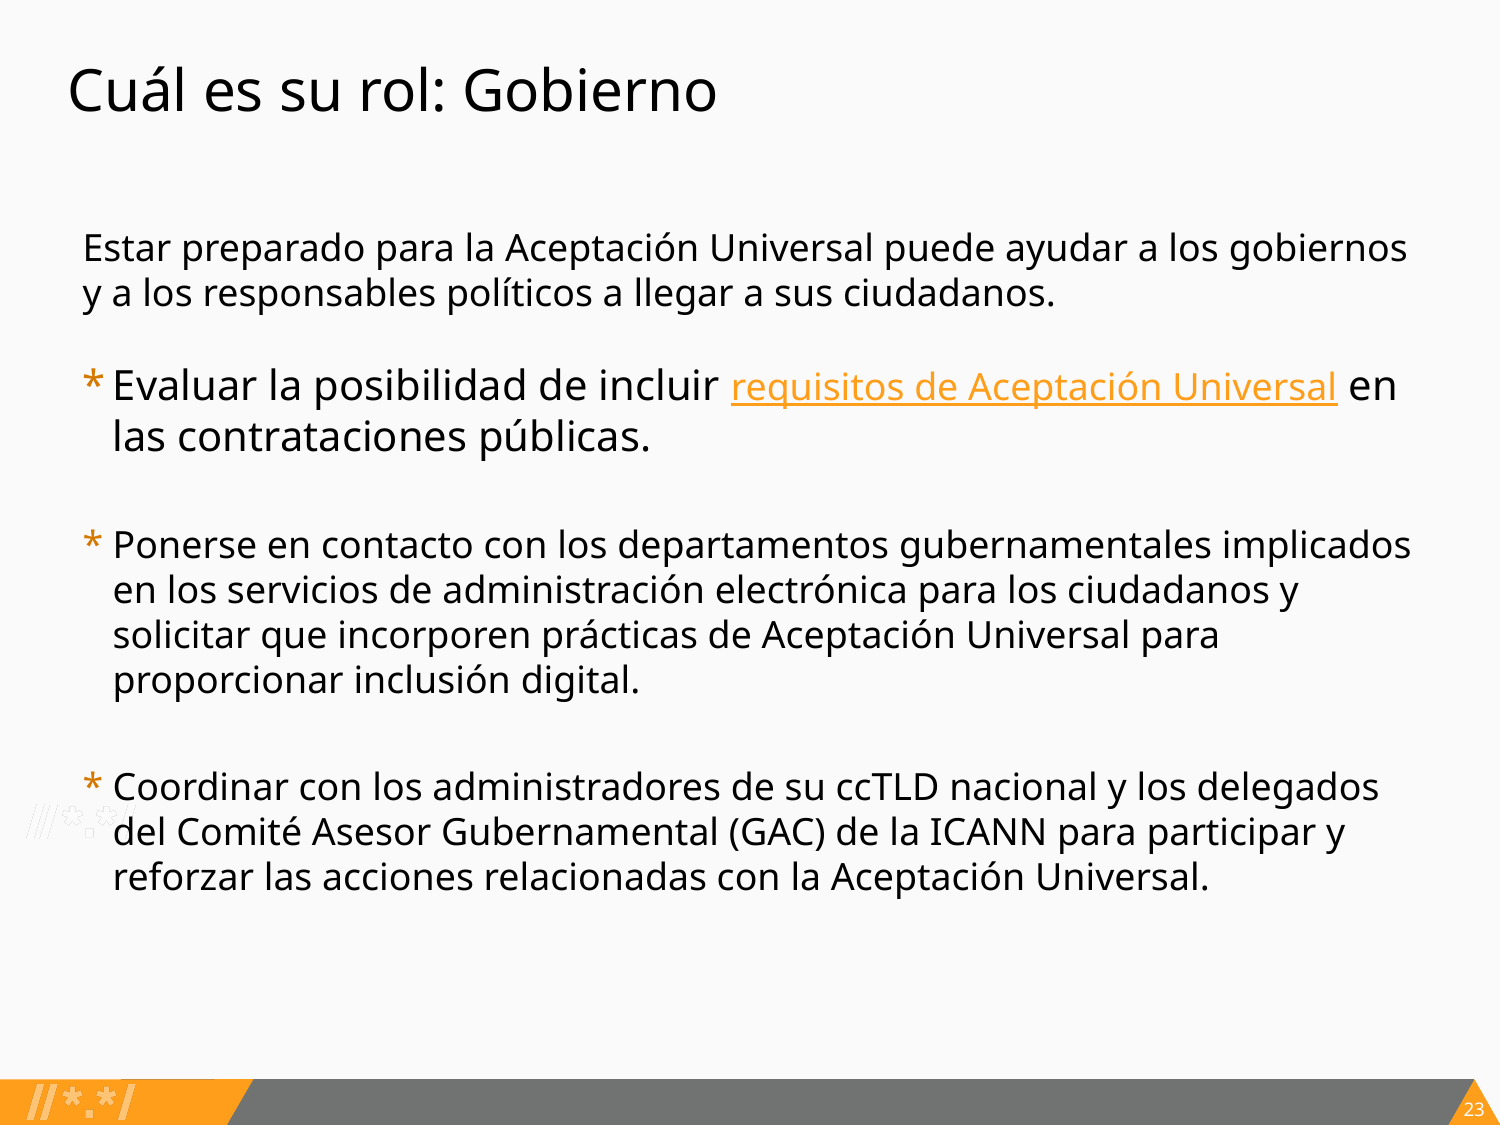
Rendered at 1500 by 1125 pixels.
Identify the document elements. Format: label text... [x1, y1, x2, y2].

title Cuál es su rol: Gobierno [52, 45, 1439, 216]
list Estar preparado para la Aceptación Universal puede ayudar a los gobiernos y a los responsables políticos a llegar a sus ciudadanos. Evaluar la posibilidad de incluir requisitos de Aceptación Universal en las contrataciones públicas. Ponerse en contacto con los departamentos gubernamentales implicados en los servicios de administración electrónica para los ciudadanos y solicitar que incorporen prácticas de Aceptación Universal para proporcionar inclusión digital. Coordinar con los administradores de su ccTLD nacional y los delegados del Comité Asesor Gubernamental (GAC) de la ICANN para participar y reforzar las acciones relacionadas con la Aceptación Universal. [52, 216, 1439, 975]
